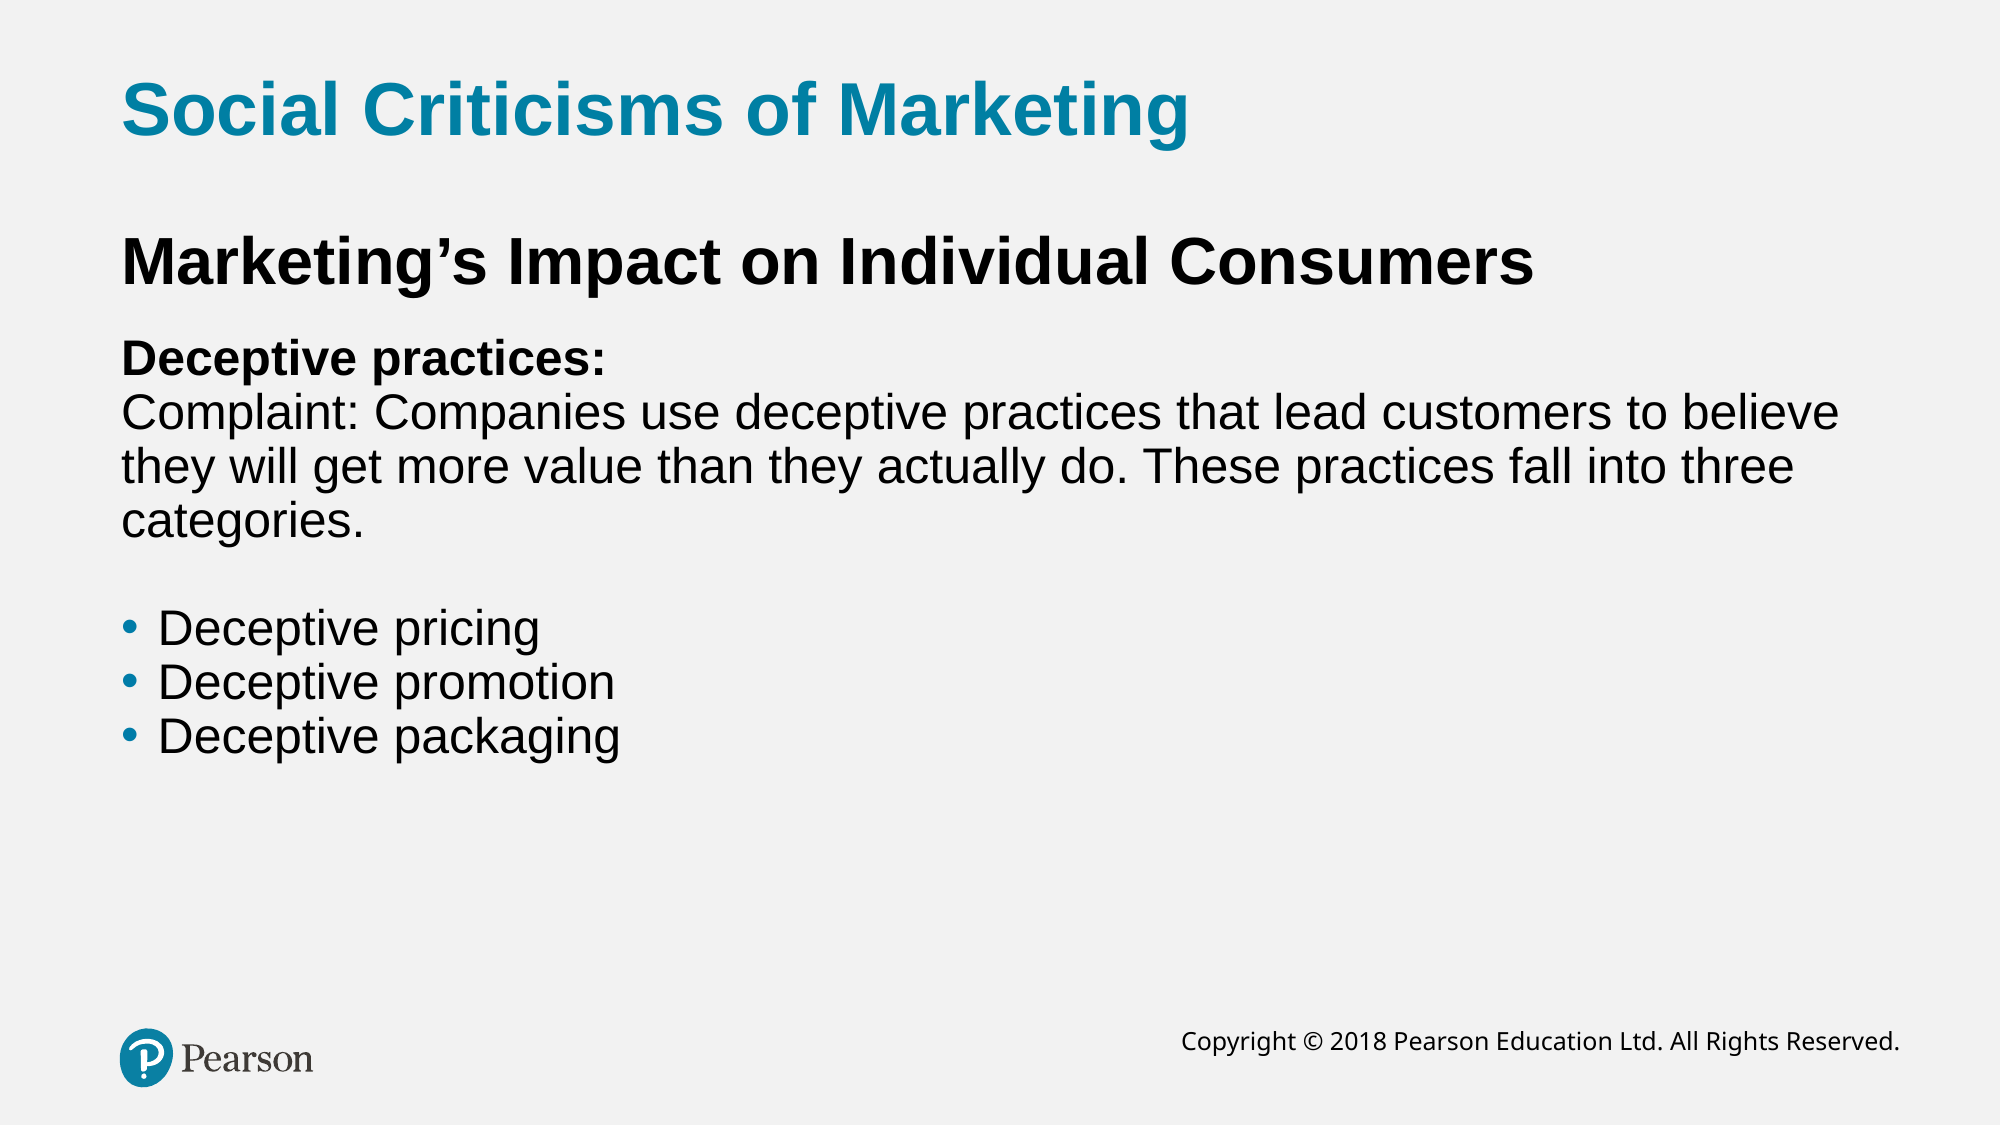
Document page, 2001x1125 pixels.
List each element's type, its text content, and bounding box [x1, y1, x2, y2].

list Marketing’s Impact on Individual Consumers [106, 219, 1651, 324]
list Deceptive practices: Complaint: Companies use deceptive practices that lead customers to believe they will get more value than they actually do. These practices fall into three categories. Deceptive pricing Deceptive promotion Deceptive packaging [106, 324, 1859, 875]
title Social Criticisms of Marketing [106, 56, 1925, 167]
